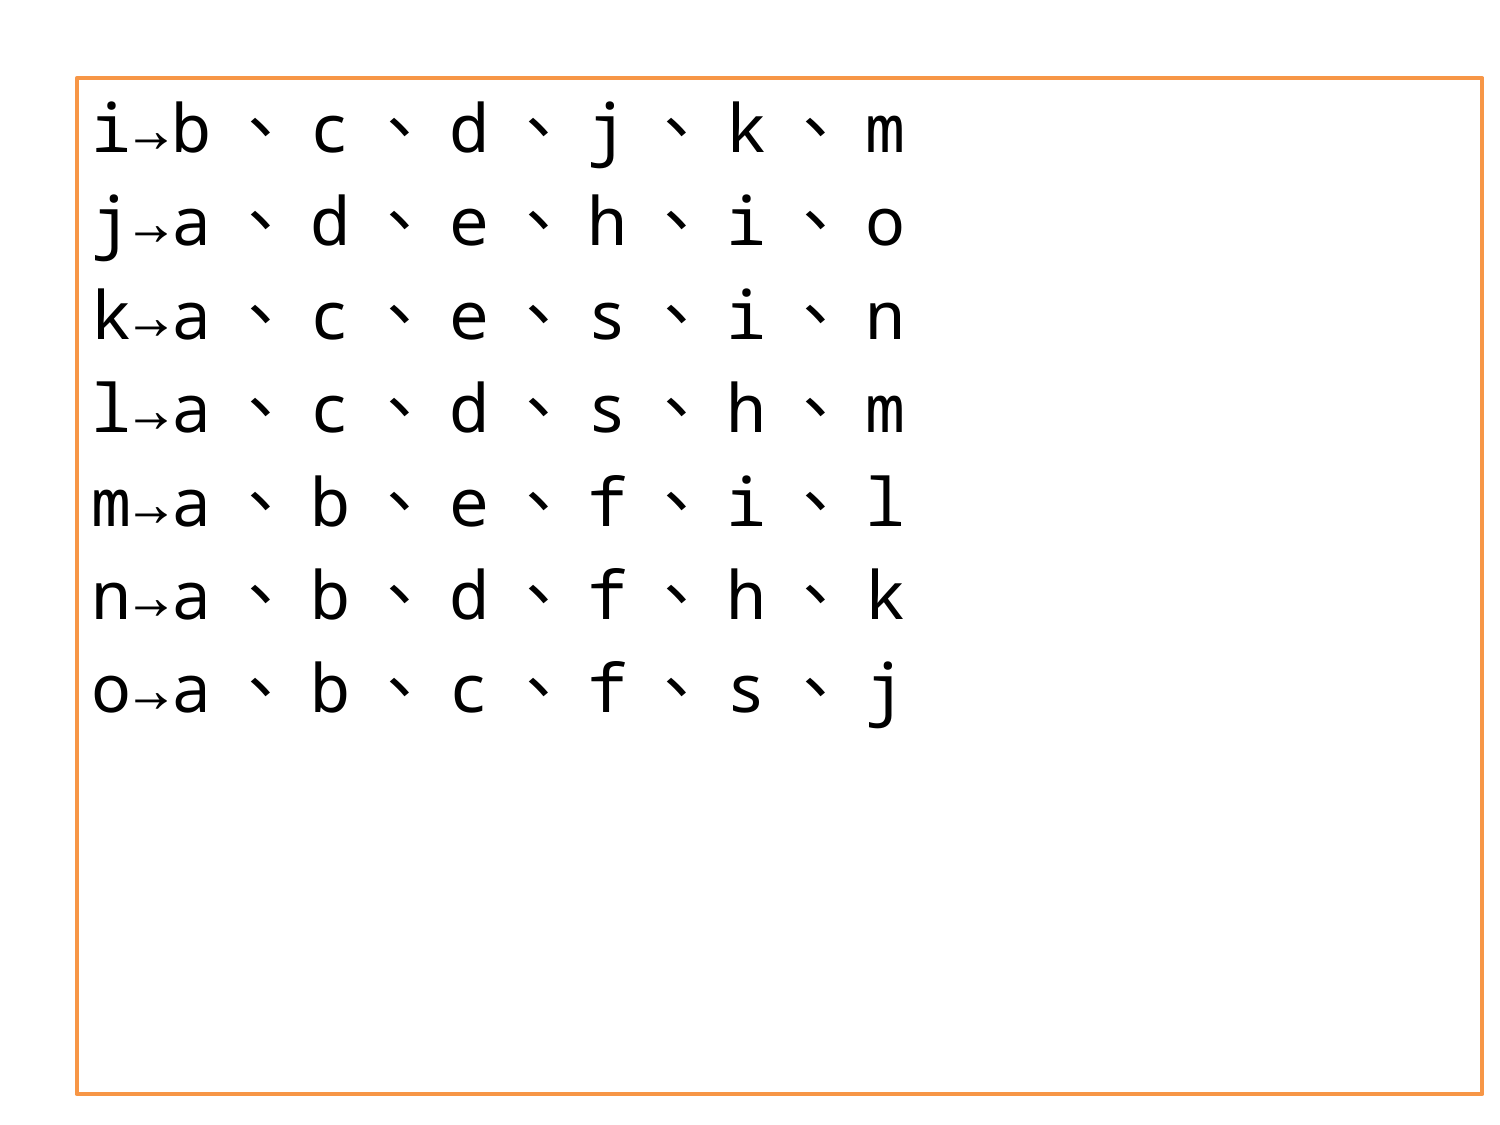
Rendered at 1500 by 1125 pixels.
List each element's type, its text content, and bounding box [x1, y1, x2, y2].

list i→b、c、d、j、k、m j→a、d、e、h、i、o k→a、c、e、s、i、n l→a、c、d、s、h、m m→a、b、e、f、i、l n→a、b、d、f、h、k o→a、b、c、f、s、j [75, 76, 1484, 1096]
